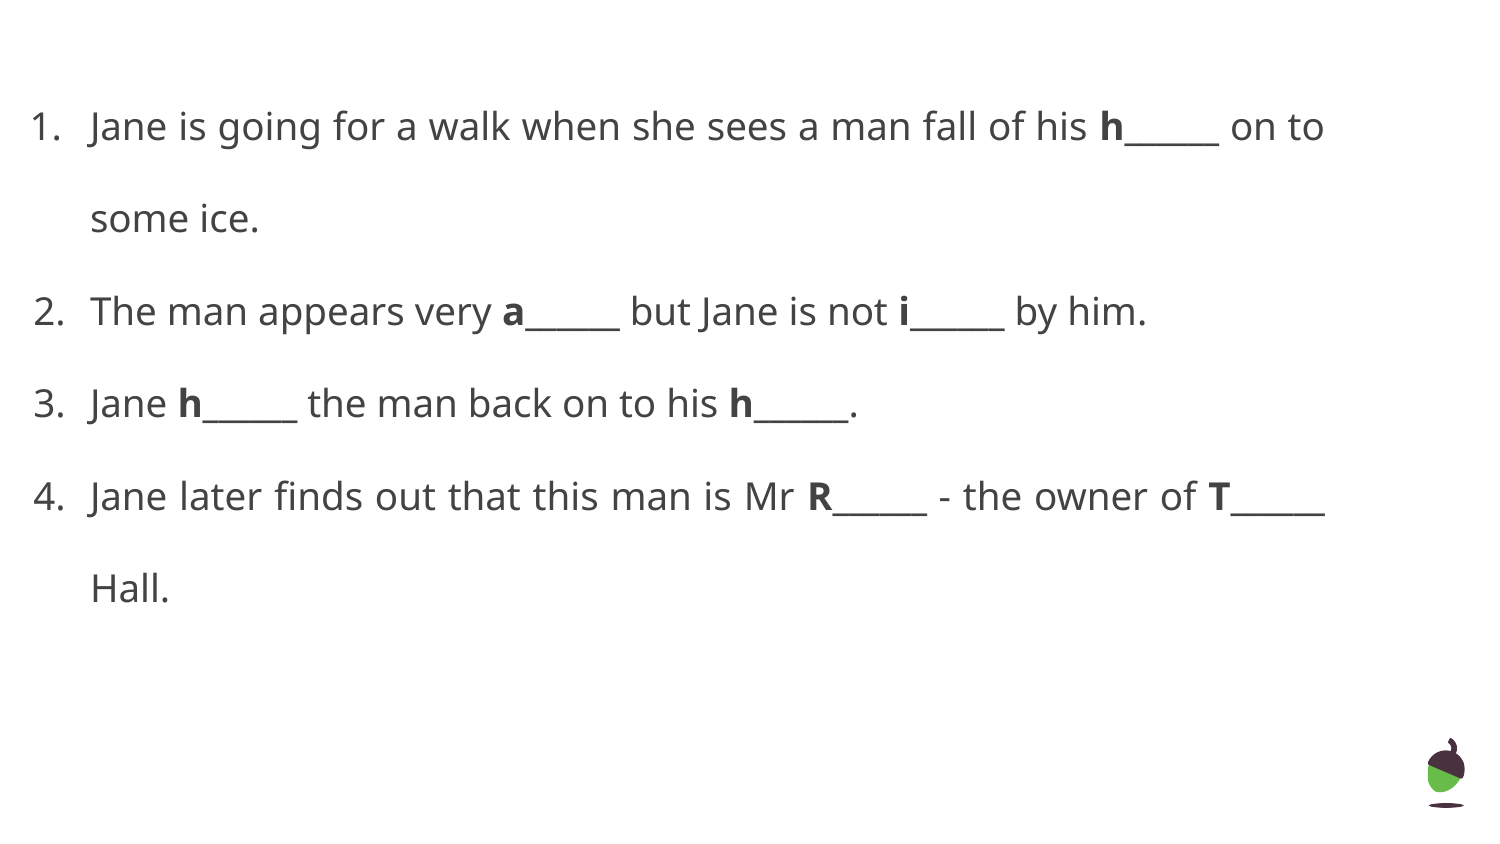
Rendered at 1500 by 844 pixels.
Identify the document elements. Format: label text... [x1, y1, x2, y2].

text_box Jane is going for a walk when she sees a man fall of his h______ on to some ice. The man appears very a______ but Jane is not i______ by him. Jane h______ the man back on to his h______. Jane later finds out that this man is Mr R______ - the owner of T______ Hall. [0, 40, 1340, 159]
picture [1427, 738, 1465, 808]
